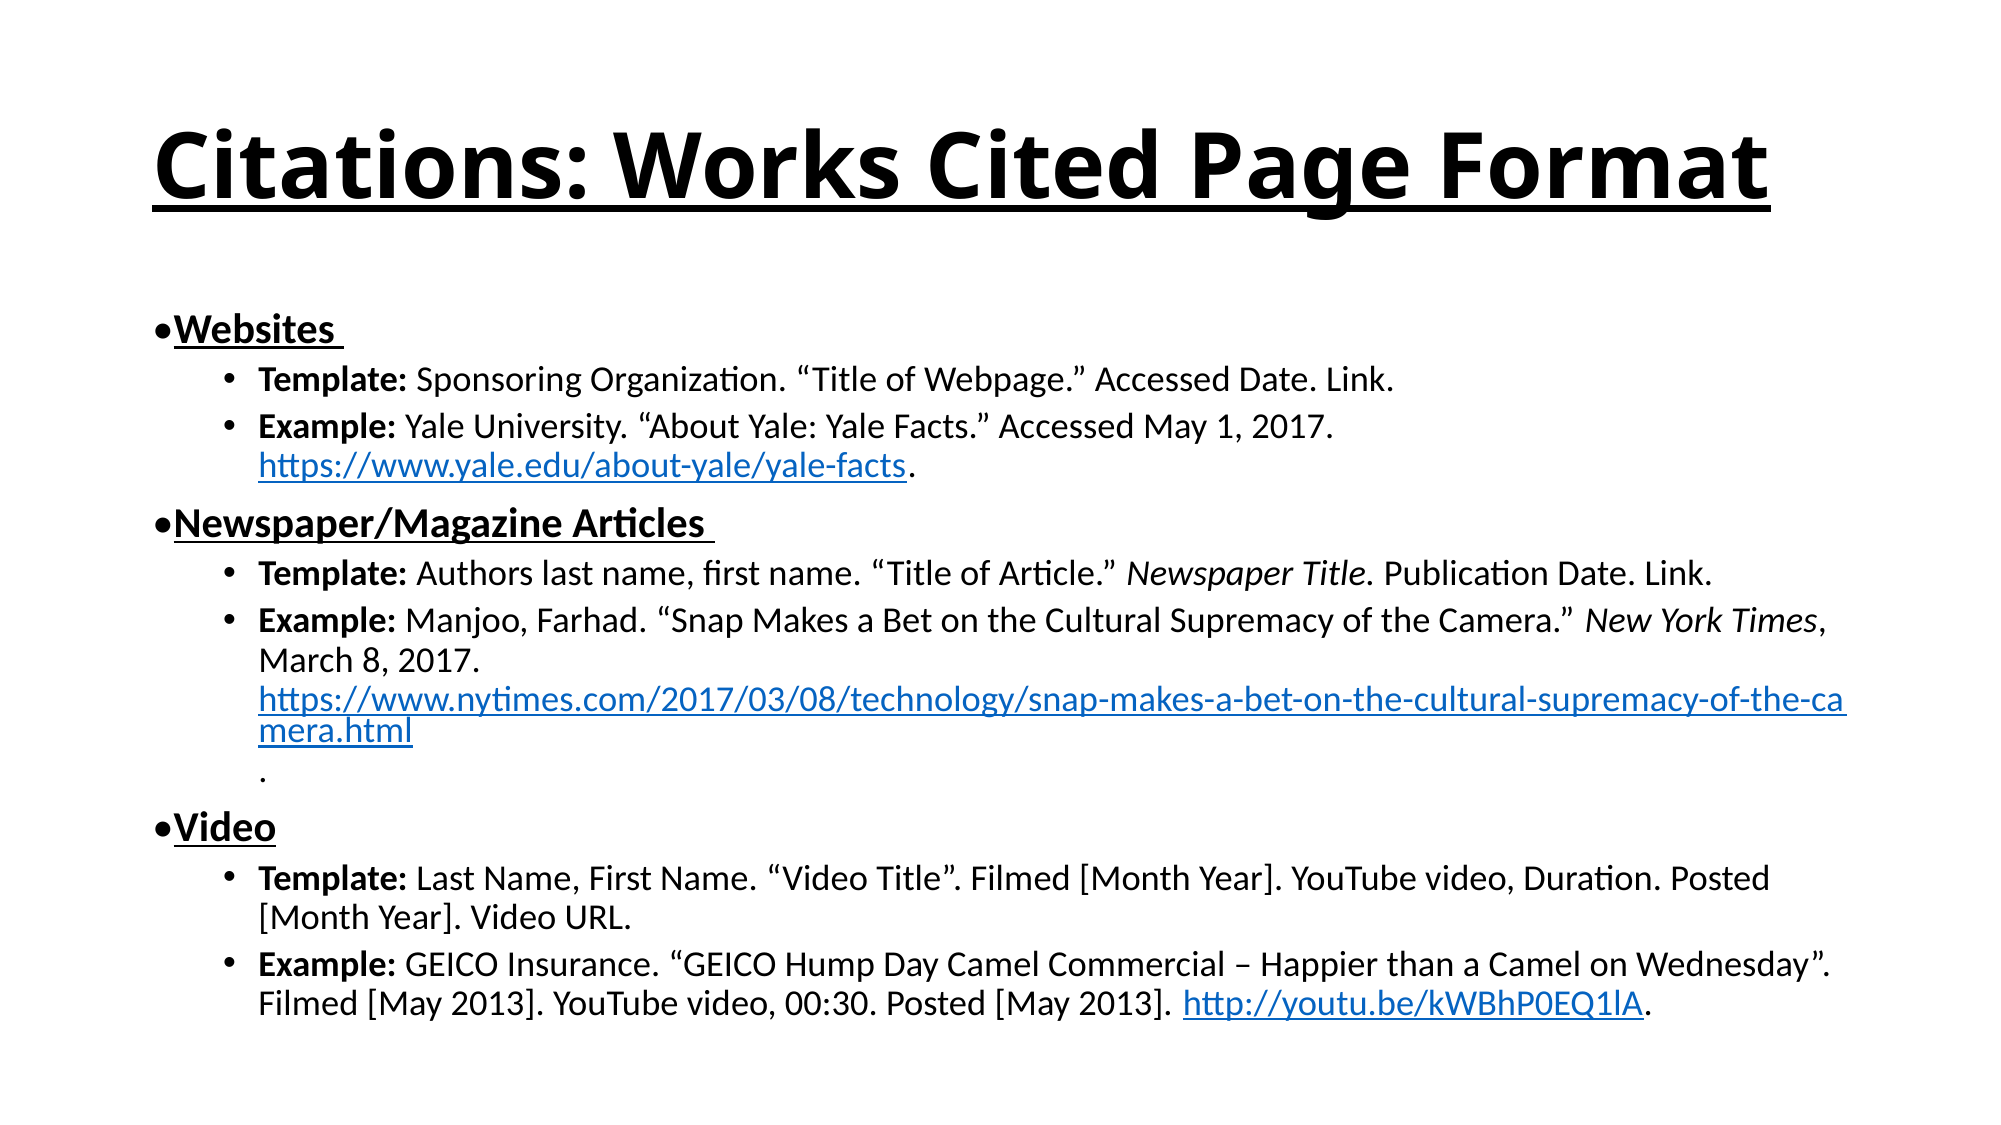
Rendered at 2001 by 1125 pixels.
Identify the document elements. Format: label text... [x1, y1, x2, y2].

title Citations: Works Cited Page Format [137, 59, 1863, 278]
list •Websites Template: Sponsoring Organization. “Title of Webpage.” Accessed Date. Link. Example: Yale University. “About Yale: Yale Facts.” Accessed May 1, 2017. https://www.yale.edu/about-yale/yale-facts. •Newspaper/Magazine Articles Template: Authors last name, first name. “Title of Article.” Newspaper Title. Publication Date. Link. Example: Manjoo, Farhad. “Snap Makes a Bet on the Cultural Supremacy of the Camera.” New York Times, March 8, 2017. https://www.nytimes.com/2017/03/08/technology/snap-makes-a-bet-on-the-cultural-supremacy-of-the-camera.html. •Video Template: Last Name, First Name. “Video Title”. Filmed [Month Year]. YouTube video, Duration. Posted [Month Year]. Video URL. Example: GEICO Insurance. “GEICO Hump Day Camel Commercial – Happier than a Camel on Wednesday”. Filmed [May 2013]. YouTube video, 00:30. Posted [May 2013]. http://youtu.be/kWBhP0EQ1lA. [137, 299, 1863, 1014]
